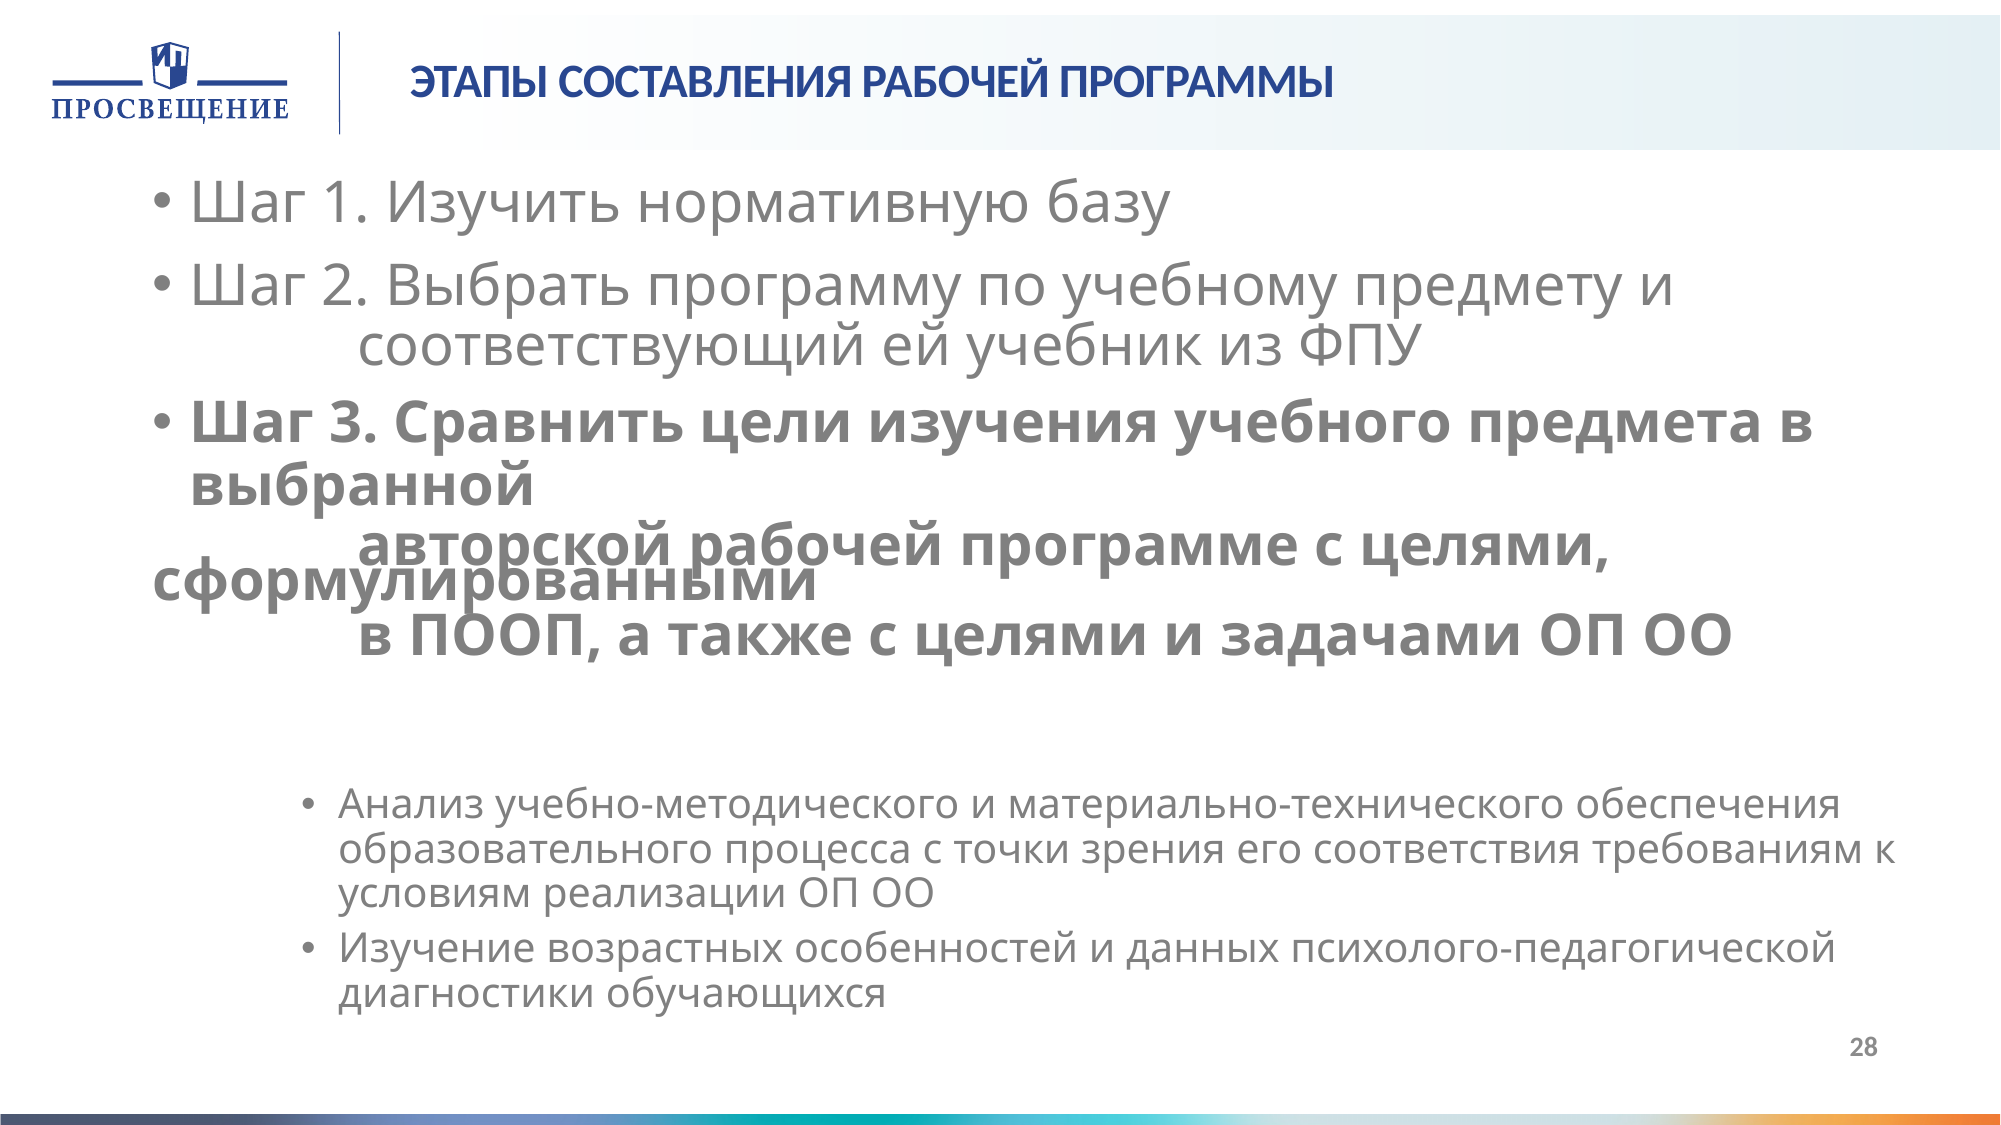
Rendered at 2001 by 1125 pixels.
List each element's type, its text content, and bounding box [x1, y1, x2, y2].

picture [2, 1114, 2001, 1125]
list Шаг 1. Изучить нормативную базу Шаг 2. Выбрать программу по учебному предмету и соответствующий ей учебник из ФПУ Шаг 3. Сравнить цели изучения учебного предмета в выбранной авторской рабочей программе с целями, сформулированными в ПООП, а также с целями и задачами ОП ОО Анализ учебно-методического и материально-технического обеспечения образовательного процесса с точки зрения его соответствия требованиям к условиям реализации ОП ОО Изучение возрастных особенностей и данных психолого-педагогической диагностики обучающихся [137, 164, 1917, 1028]
title ЭТАПЫ СОСТАВЛЕНИЯ РАБОЧЕЙ ПРОГРАММЫ [394, 15, 1863, 148]
